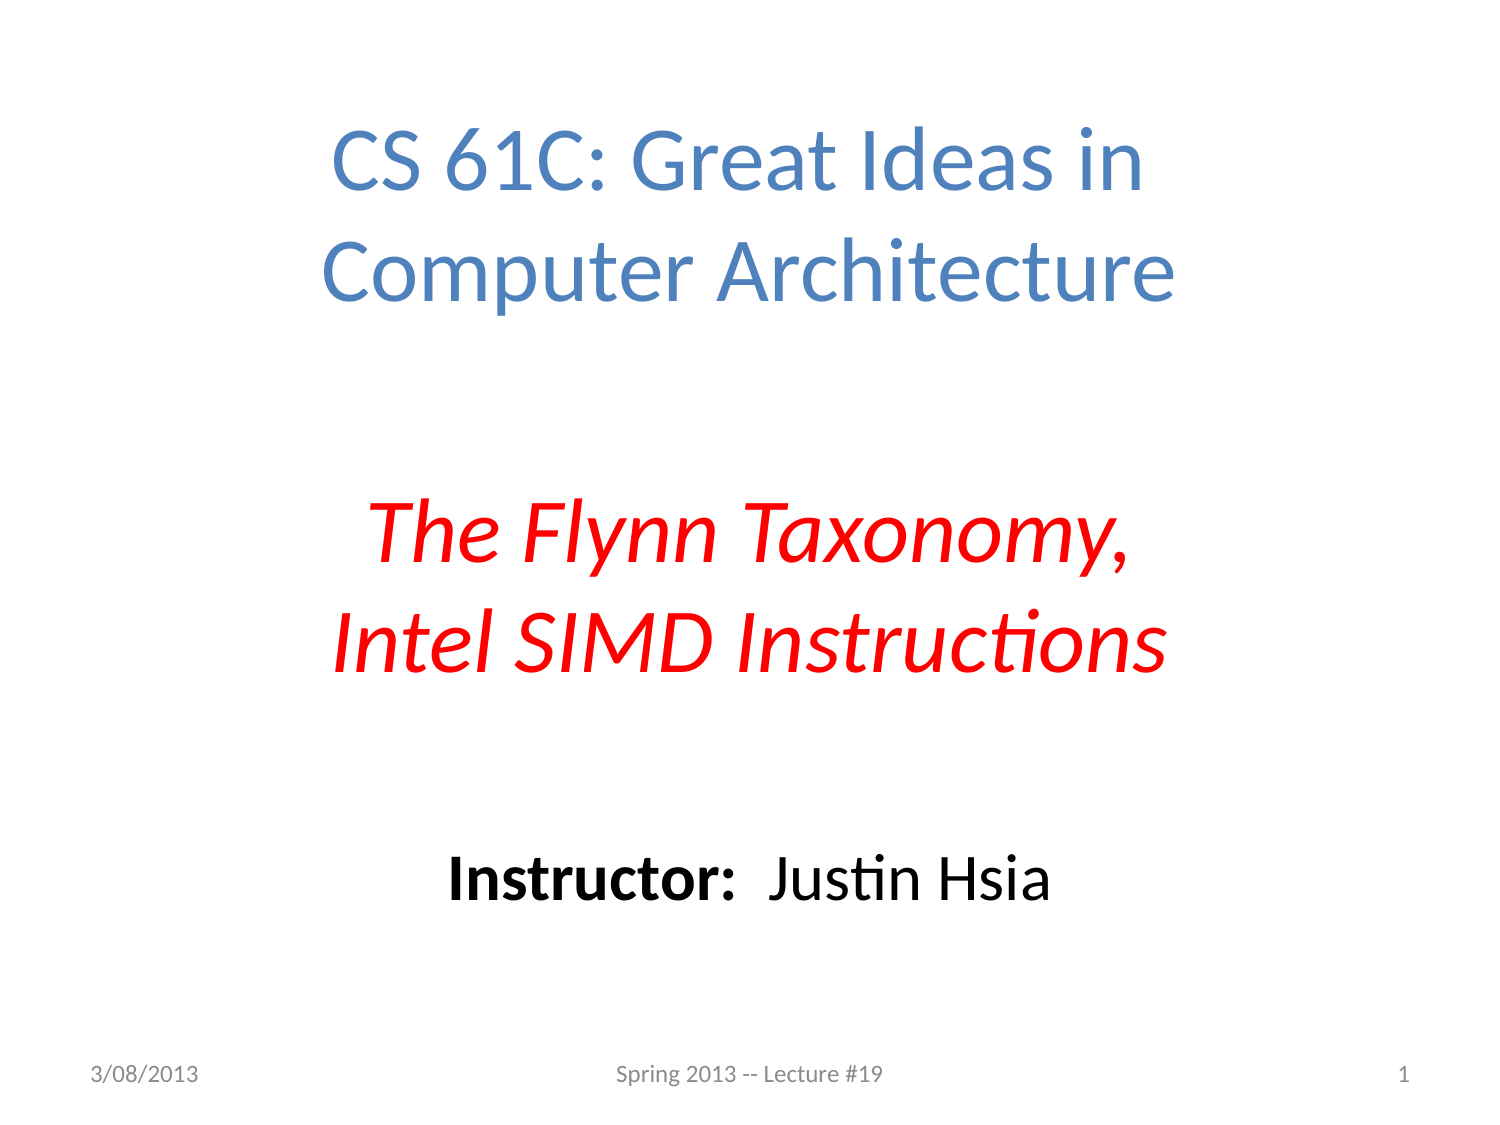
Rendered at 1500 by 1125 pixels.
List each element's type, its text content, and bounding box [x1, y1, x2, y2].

subtitle Instructor: Justin Hsia [0, 829, 1500, 927]
text_box CS 61C: Great Ideas in Computer Architecture The Flynn Taxonomy, Intel SIMD Instructions [0, 91, 1500, 829]
footer Spring 2013 -- Lecture #19 [512, 1042, 988, 1103]
slide_number 1 [1074, 1042, 1425, 1103]
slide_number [75, 1042, 425, 1103]
